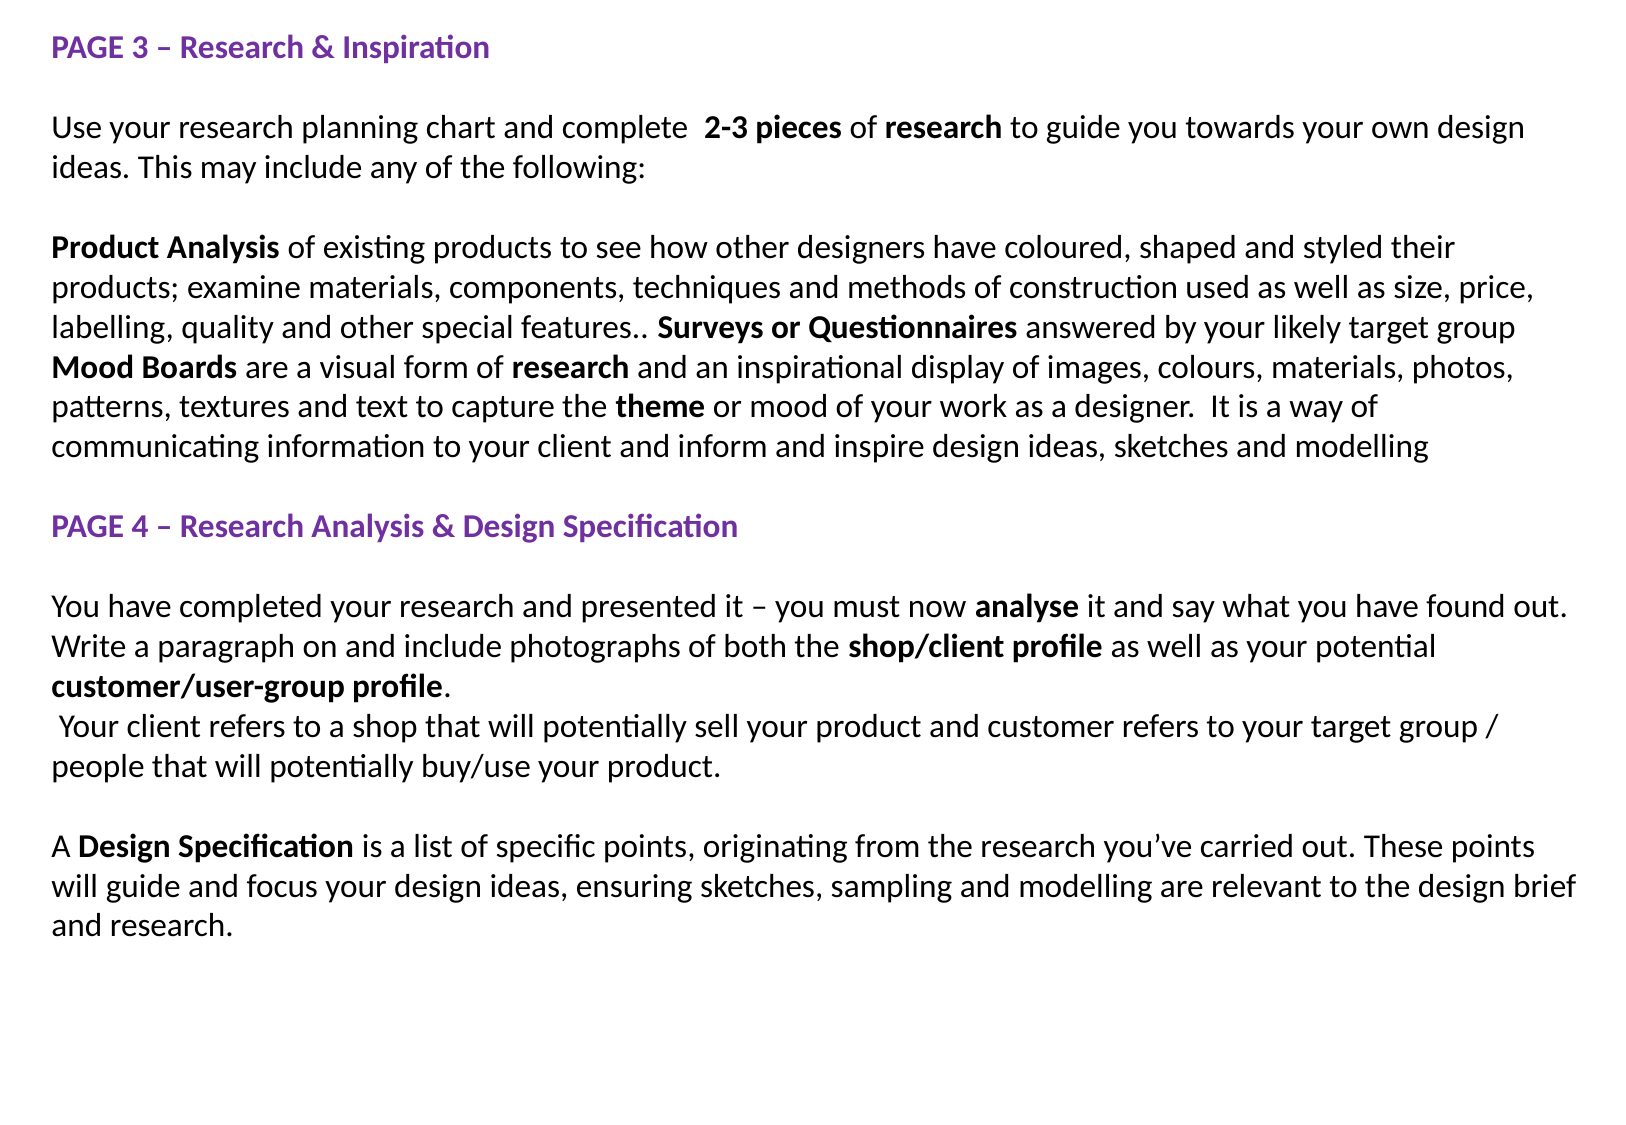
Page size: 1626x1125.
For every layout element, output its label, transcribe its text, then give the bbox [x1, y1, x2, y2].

text_box PAGE 3 – Research & Inspiration Use your research planning chart and complete 2-3 pieces of research to guide you towards your own design ideas. This may include any of the following: Product Analysis of existing products to see how other designers have coloured, shaped and styled their products; examine materials, components, techniques and methods of construction used as well as size, price, labelling, quality and other special features.. Surveys or Questionnaires answered by your likely target group Mood Boards are a visual form of research and an inspirational display of images, colours, materials, photos, patterns, textures and text to capture the theme or mood of your work as a designer. It is a way of communicating information to your client and inform and inspire design ideas, sketches and modelling PAGE 4 – Research Analysis & Design Specification You have completed your research and presented it – you must now analyse it and say what you have found out. Write a paragraph on and include photographs of both the shop/client profile as well as your potential customer/user-group profile. Your client refers to a shop that will potentially sell your product and customer refers to your target group / people that will potentially buy/use your product. A Design Specification is a list of specific points, originating from the research you’ve carried out. These points will guide and focus your design ideas, ensuring sketches, sampling and modelling are relevant to the design brief and research. [36, 18, 1597, 996]
